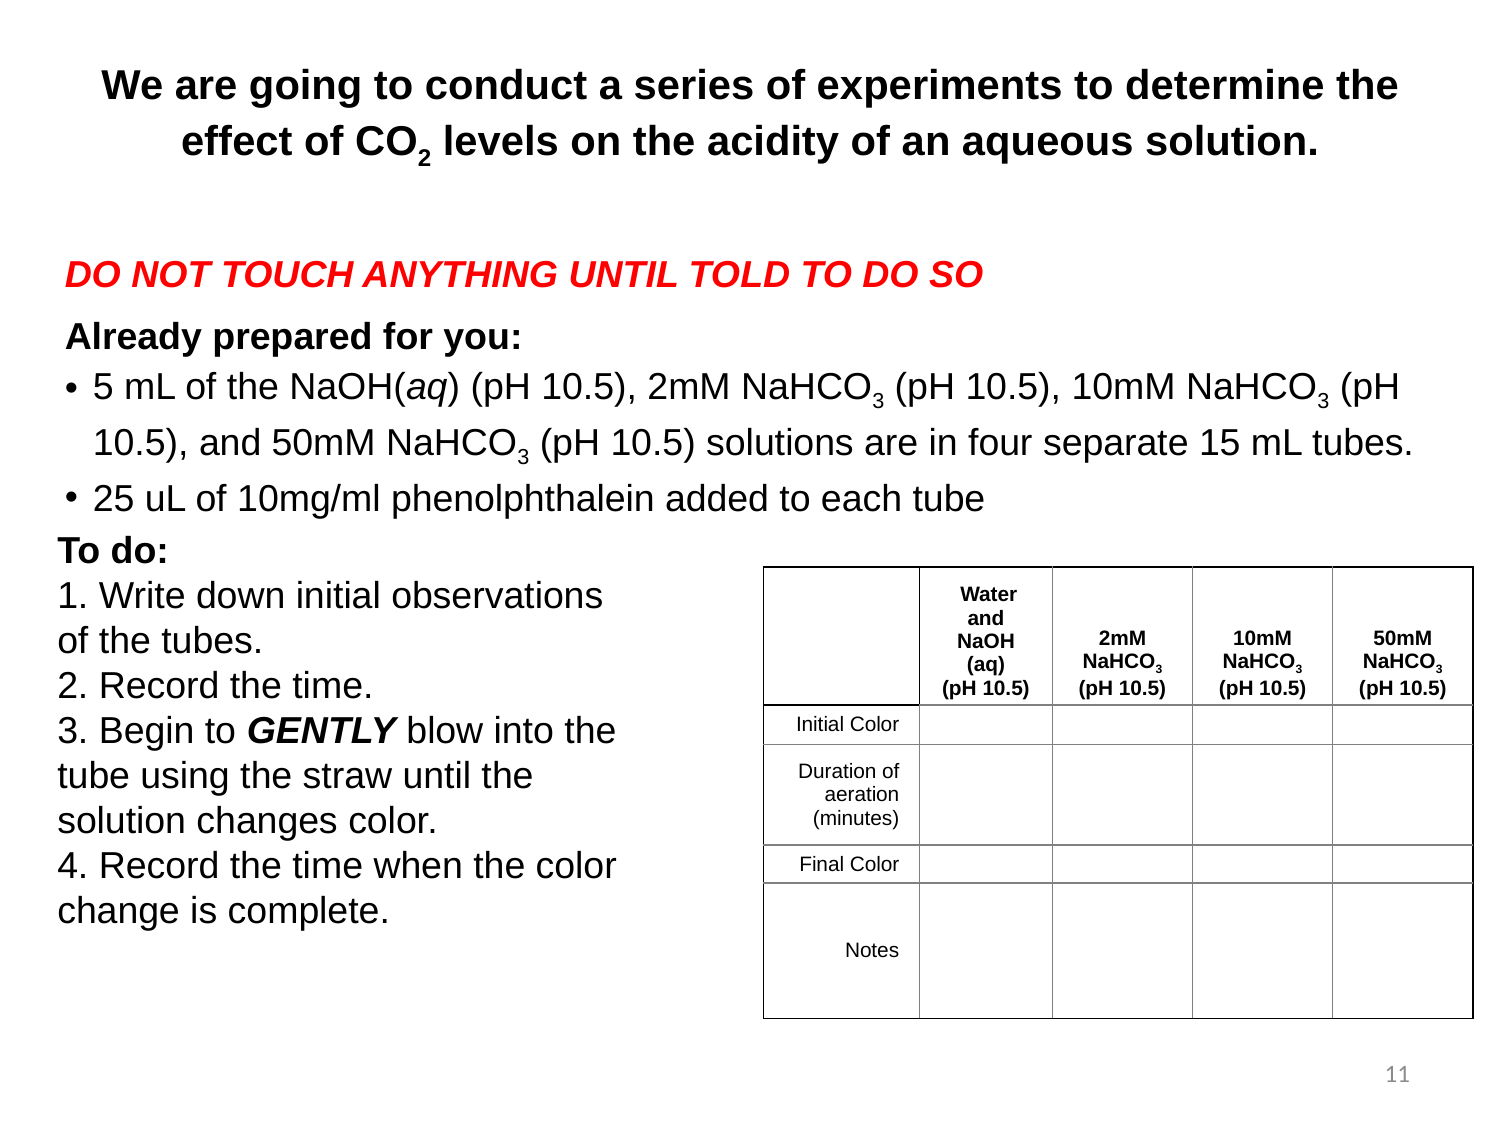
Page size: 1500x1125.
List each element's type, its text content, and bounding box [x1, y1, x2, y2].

table_cell [1193, 745, 1332, 844]
table_cell Initial Color [764, 706, 919, 744]
table_cell [1333, 884, 1472, 1018]
table_header 10mM NaHCO3 (pH 10.5) [1193, 568, 1332, 704]
table_cell [920, 745, 1052, 844]
slide_number 11 [1074, 1042, 1425, 1103]
table_cell [1333, 706, 1472, 744]
table_cell [920, 706, 1052, 744]
text_box To do:​ 1. Write down initial observations of the tubes. 2. Record the time.​ 3. Begin to GENTLY blow into the tube using the straw until the solution changes color. 4. Record the time when the color change is complete.​ [42, 518, 708, 939]
table_header Water and NaOH (aq) (pH 10.5) [920, 568, 1052, 704]
table_cell [1053, 884, 1192, 1018]
table_cell [1193, 884, 1332, 1018]
table_cell Final Color [764, 846, 919, 882]
table_cell [920, 884, 1052, 1018]
table_cell [1193, 846, 1332, 882]
table_header 2mM NaHCO3 (pH 10.5) [1053, 568, 1192, 704]
table_cell Duration of aeration (minutes) [764, 745, 919, 844]
table_header [764, 568, 919, 704]
table_cell [1053, 745, 1192, 844]
table_cell [1053, 706, 1192, 744]
table_cell [1193, 706, 1332, 744]
text_box We are going to conduct a series of experiments to determine the effect of CO2 levels on the acidity of an aqueous solution. DO NOT TOUCH ANYTHING UNTIL TOLD TO DO SO Already prepared for you: 5 mL of the NaOH(aq) (pH 10.5), 2mM NaHCO3 (pH 10.5), 10mM NaHCO3 (pH 10.5), and 50mM NaHCO3 (pH 10.5) solutions are in four separate 15 mL tubes. 25 uL of 10mg/ml phenolphthalein added to each tube [50, 45, 1450, 576]
table_cell [1333, 745, 1472, 844]
table_header 50mM NaHCO3 (pH 10.5) [1333, 568, 1472, 704]
table_cell [1053, 846, 1192, 882]
table_cell Notes [764, 884, 919, 1018]
table_cell [1333, 846, 1472, 882]
table_cell [920, 846, 1052, 882]
